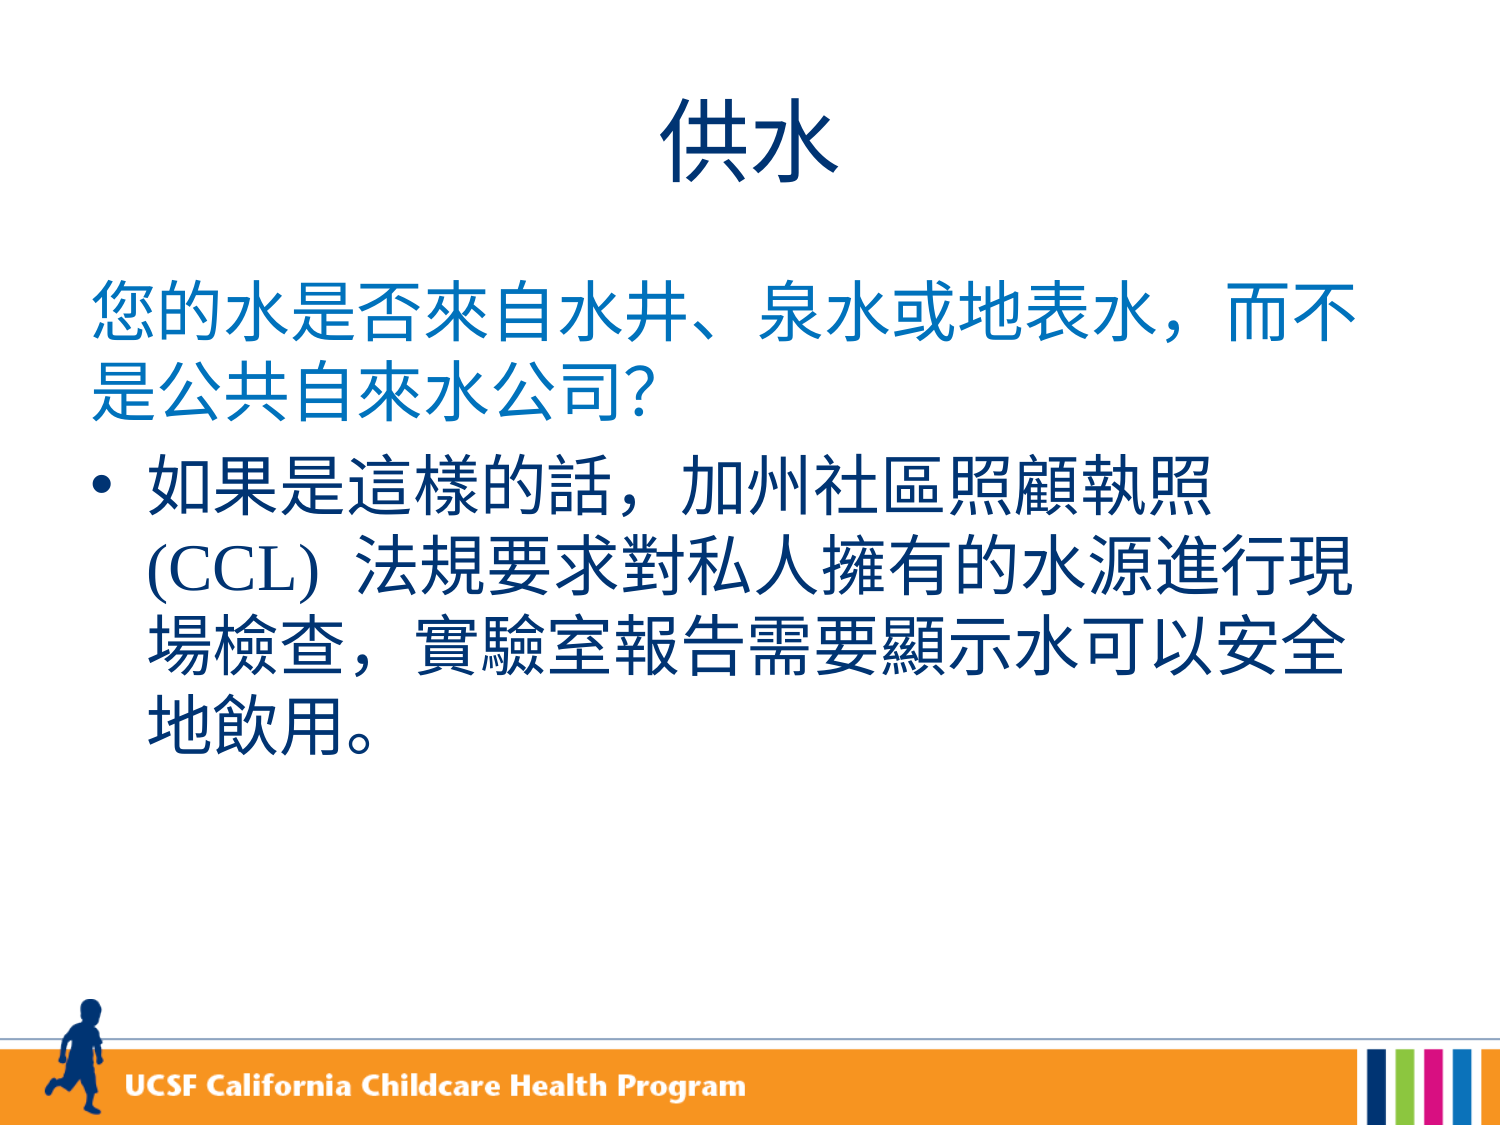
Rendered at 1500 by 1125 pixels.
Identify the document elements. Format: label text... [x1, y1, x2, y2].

title 供水 [75, 45, 1425, 233]
picture [0, 999, 1500, 1125]
list 您的水是否來自水井、泉水或地表水，而不是公共自來水公司？ 如果是這樣的話，加州社區照顧執照 (CCL) 法規要求對私人擁有的水源進行現場檢查，實驗室報告需要顯示水可以安全地飲用。 [75, 262, 1425, 1005]
